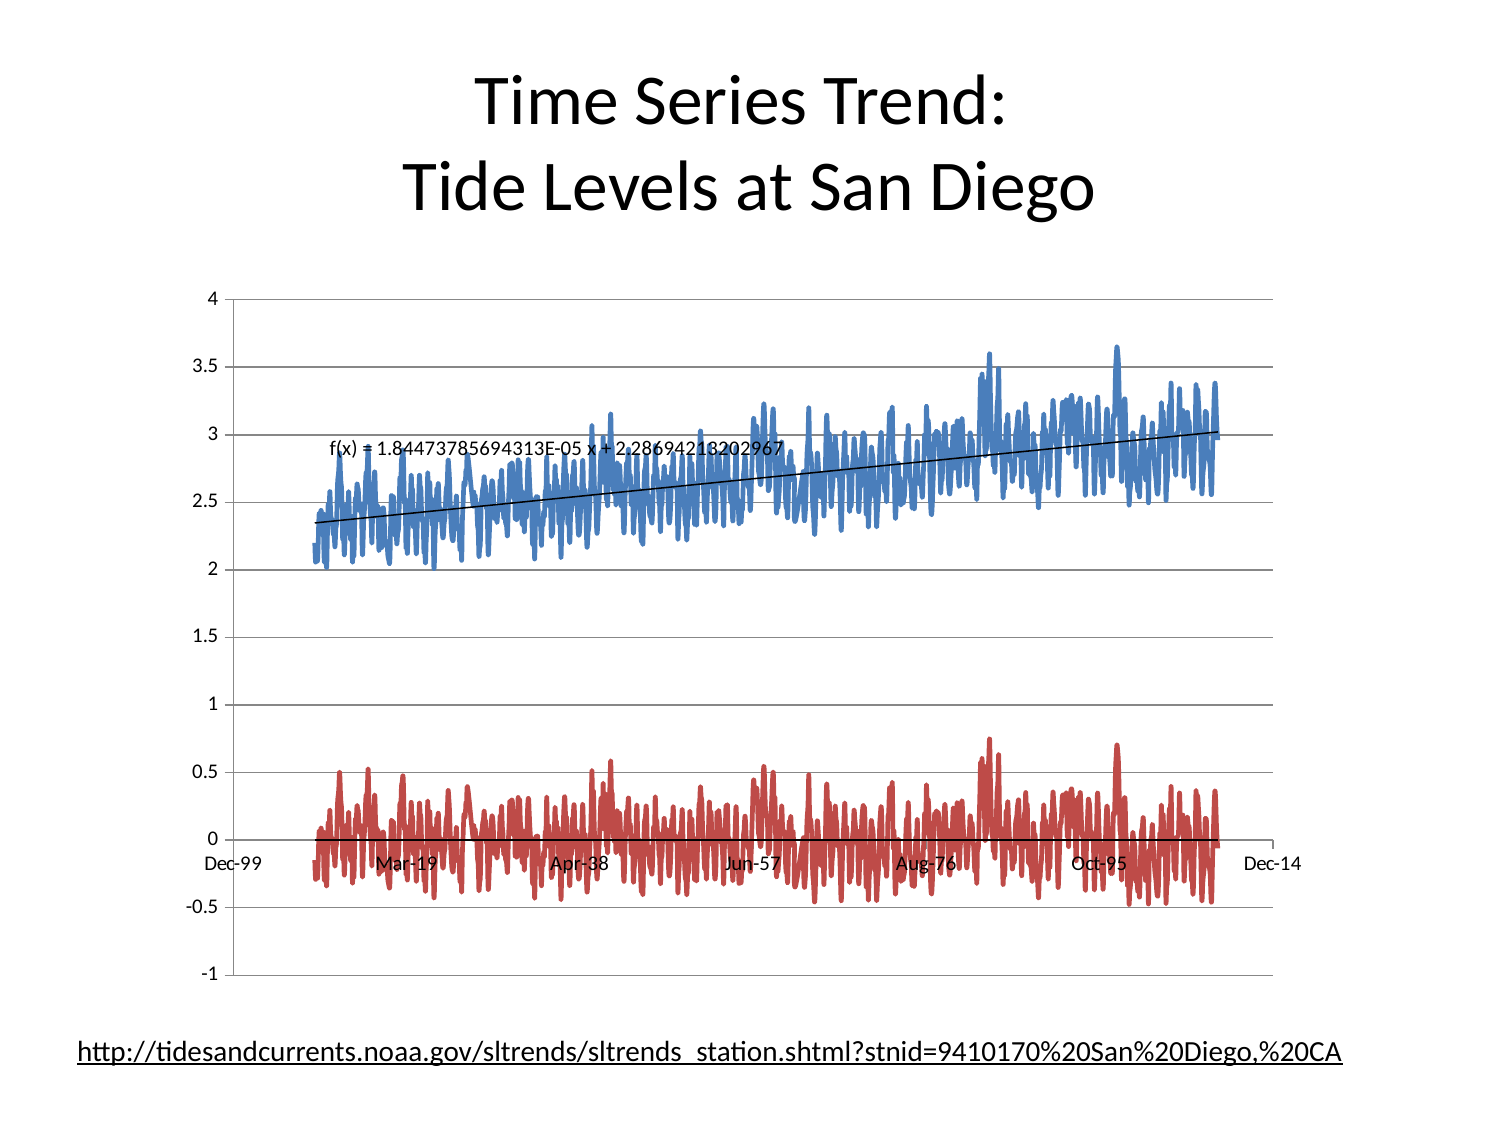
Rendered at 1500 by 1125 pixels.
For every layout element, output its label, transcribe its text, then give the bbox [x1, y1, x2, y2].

chart [162, 274, 1326, 1001]
text_box http://tidesandcurrents.noaa.gov/sltrends/sltrends_station.shtml?stnid=9410170%20San%20Diego,%20CA [62, 1024, 1413, 1075]
title Time Series Trend: Tide Levels at San Diego [75, 45, 1425, 233]
